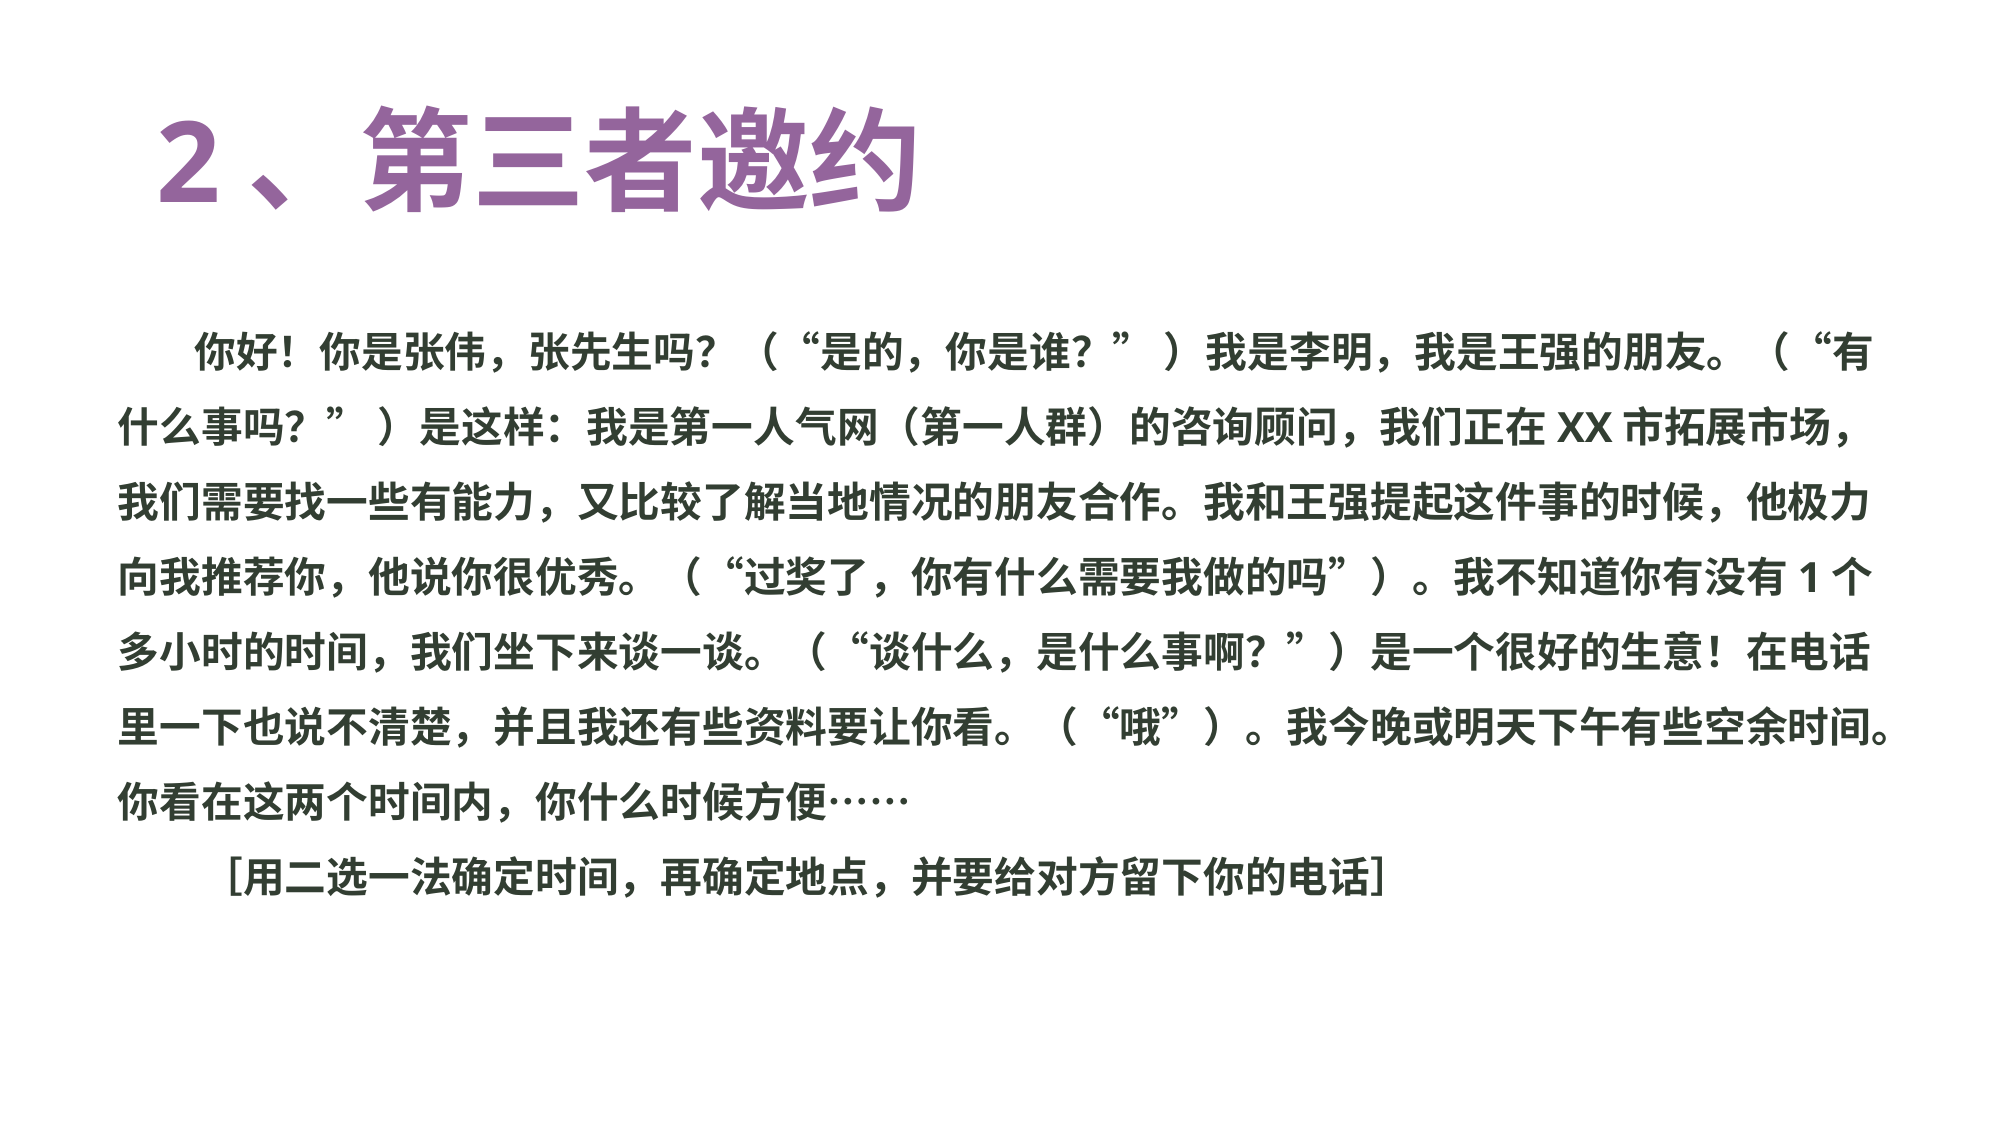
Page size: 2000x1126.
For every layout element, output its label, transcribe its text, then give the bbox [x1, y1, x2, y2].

text_box 2、第三者邀约 [52, 82, 1027, 233]
text_box 你好！你是张伟，张先生吗？（“是的，你是谁？” ）我是李明，我是王强的朋友。（“有什么事吗？” ）是这样：我是第一人气网（第一人群）的咨询顾问，我们正在XX市拓展市场，我们需要找一些有能力，又比较了解当地情况的朋友合作。我和王强提起这件事的时候，他极力向我推荐你，他说你很优秀。（“过奖了，你有什么需要我做的吗”）。我不知道你有没有1个多小时的时间，我们坐下来谈一谈。（“谈什么，是什么事啊？”）是一个很好的生意！在电话里一下也说不清楚，并且我还有些资料要让你看。（“哦”）。我今晚或明天下午有些空余时间。你看在这两个时间内，你什么时候方便…… ［用二选一法确定时间，再确定地点，并要给对方留下你的电话］ [103, 293, 1897, 909]
